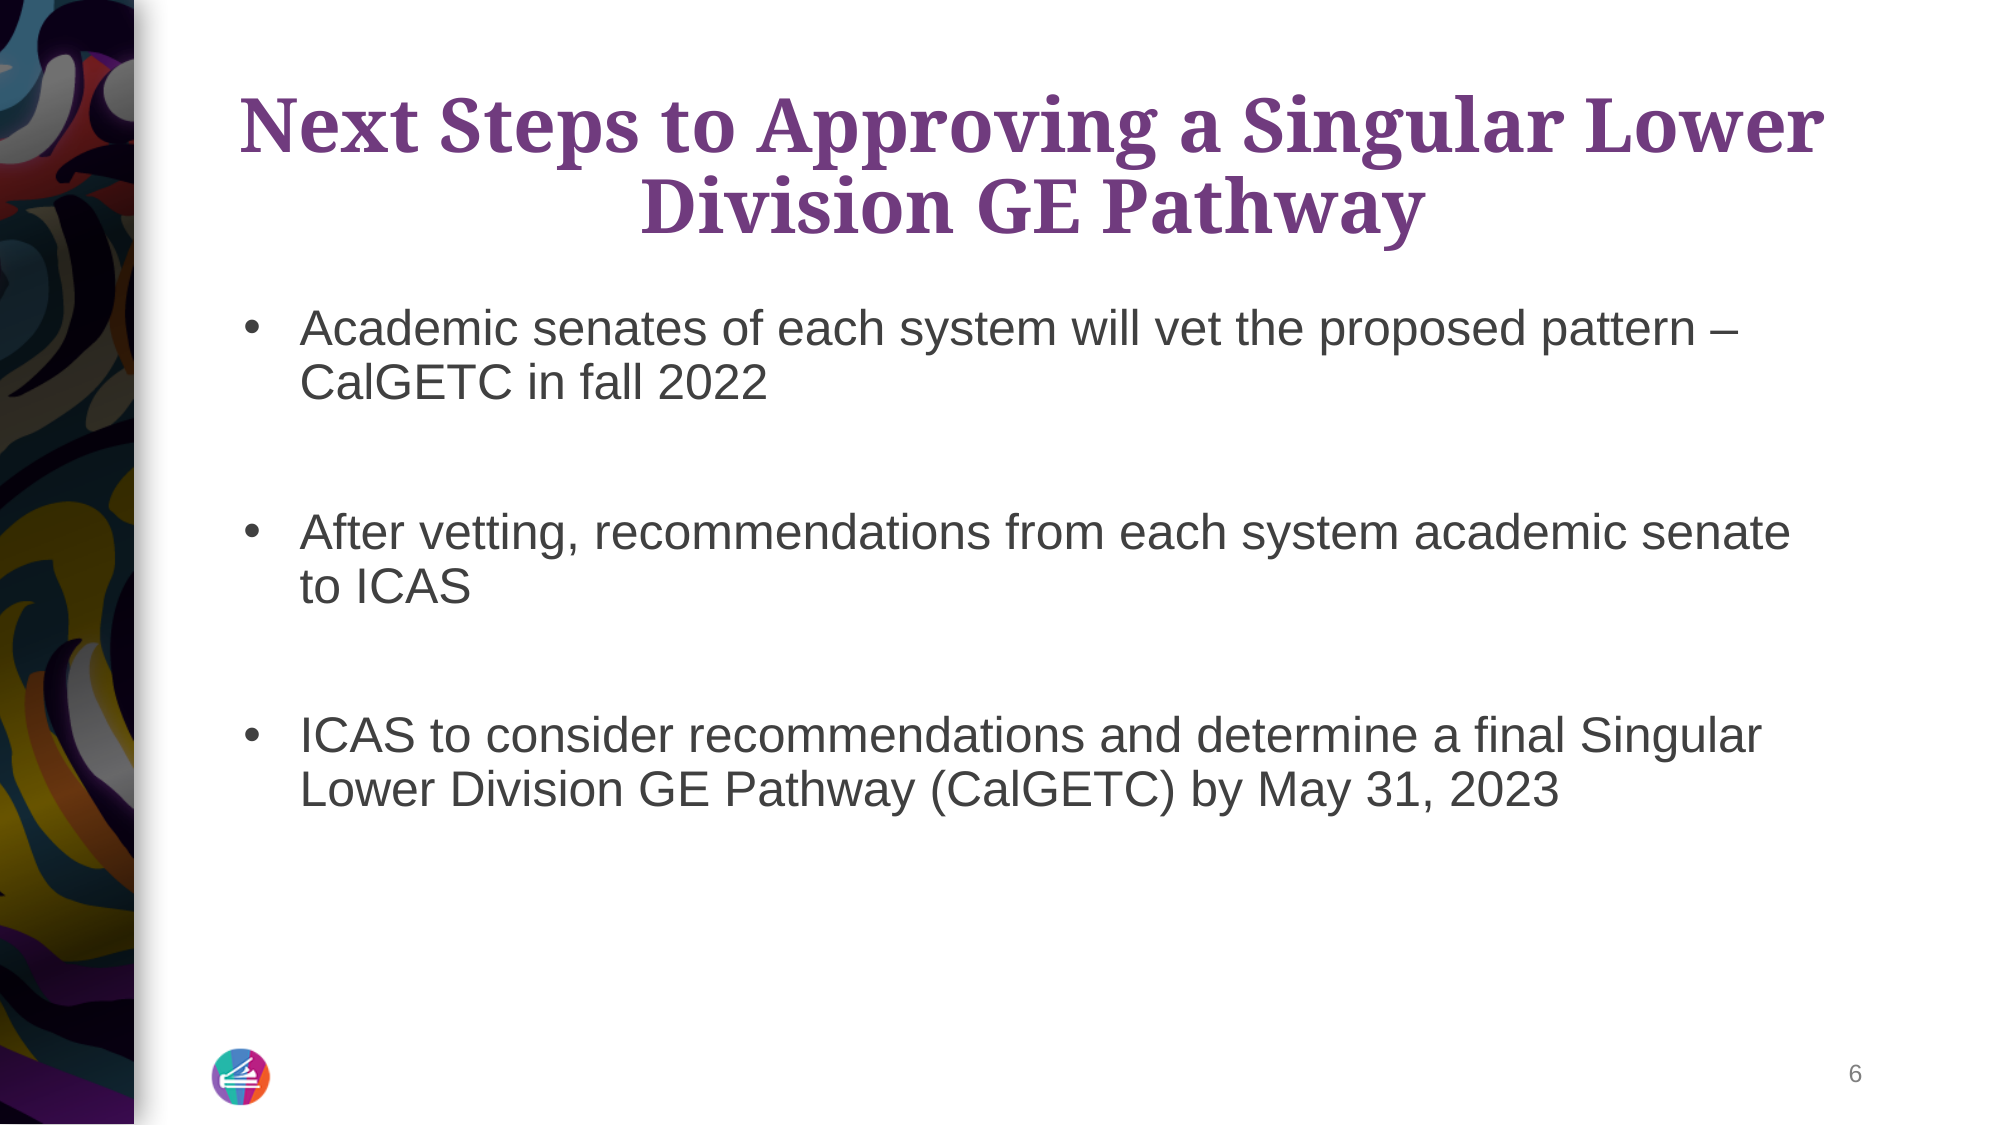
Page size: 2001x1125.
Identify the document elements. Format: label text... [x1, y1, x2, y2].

slide_number 6 [1712, 1042, 1863, 1103]
picture [0, 0, 134, 1124]
list Academic senates of each system will vet the proposed pattern – CalGETC in fall 2022 After vetting, recommendations from each system academic senate to ICAS ICAS to consider recommendations and determine a final Singular Lower Division GE Pathway (CalGETC) by May 31, 2023 [209, 294, 1860, 1020]
picture [209, 1046, 272, 1108]
title Next Steps to Approving a Singular Lower Division GE Pathway [209, 59, 1858, 278]
